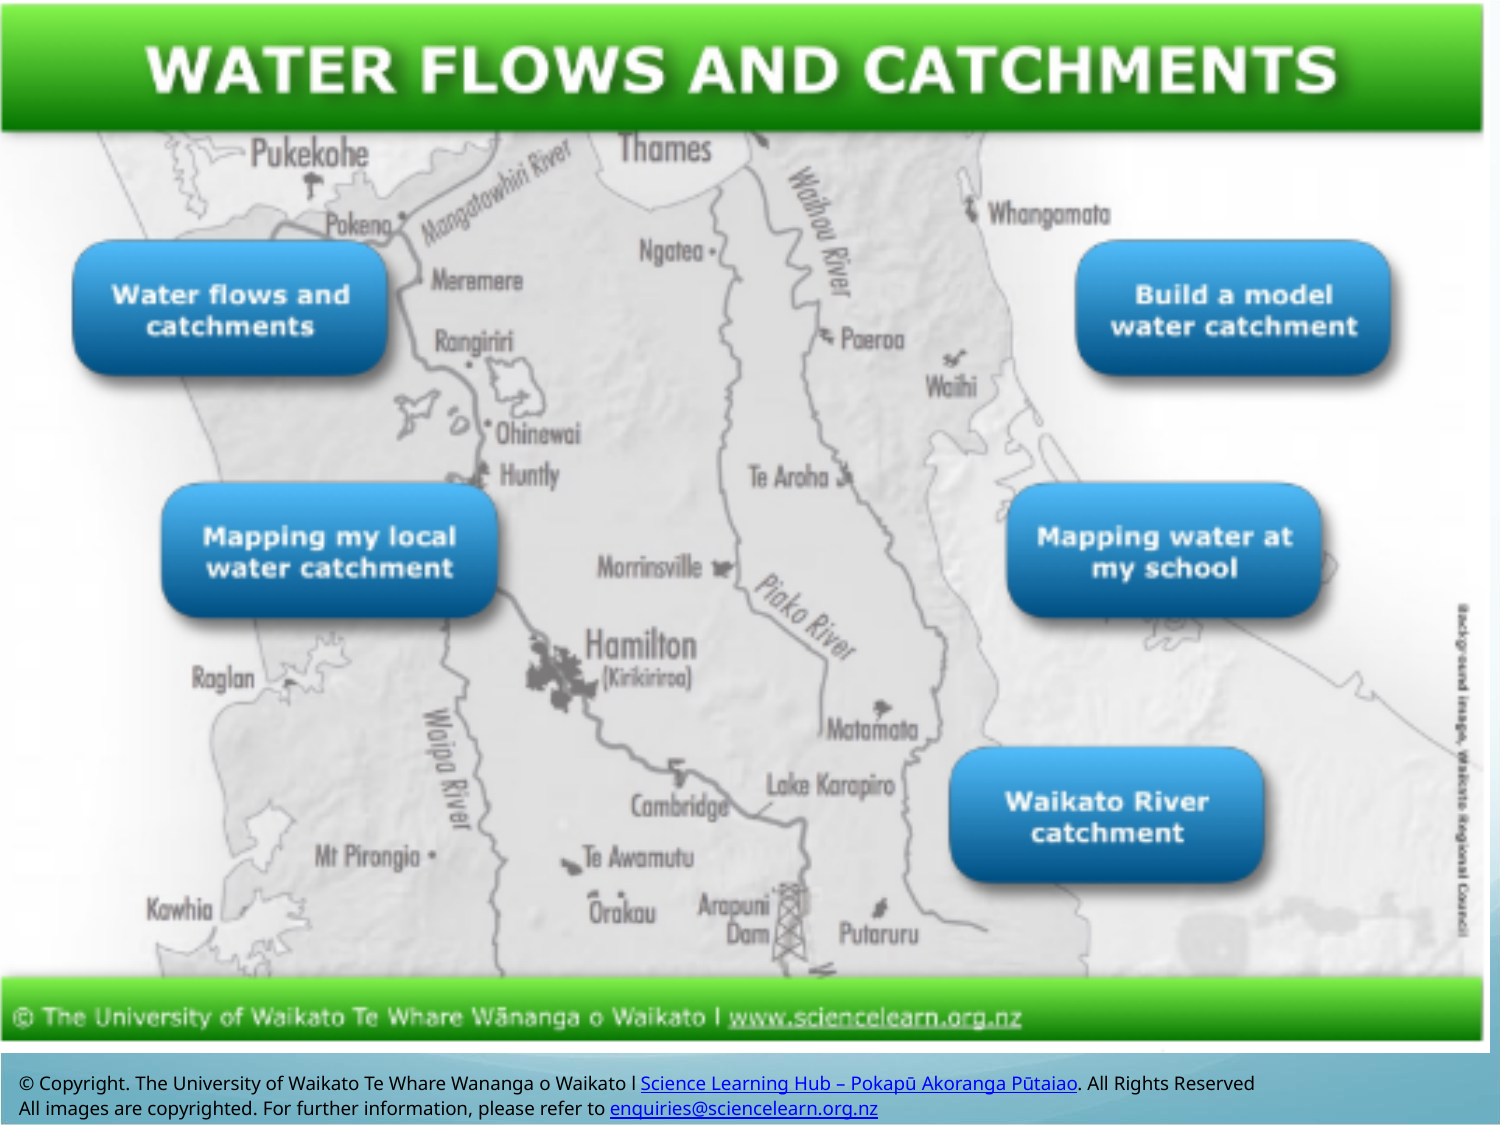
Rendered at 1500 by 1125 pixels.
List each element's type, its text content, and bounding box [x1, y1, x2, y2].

text_box © Copyright. The University of Waikato Te Whare Wananga o Waikato l Science Learning Hub – Pokapū Akoranga Pūtaiao. All Rights Reserved All images are copyrighted. For further information, please refer to enquiries@sciencelearn.org.nz [3, 1067, 1494, 1125]
picture [0, 0, 1500, 1125]
